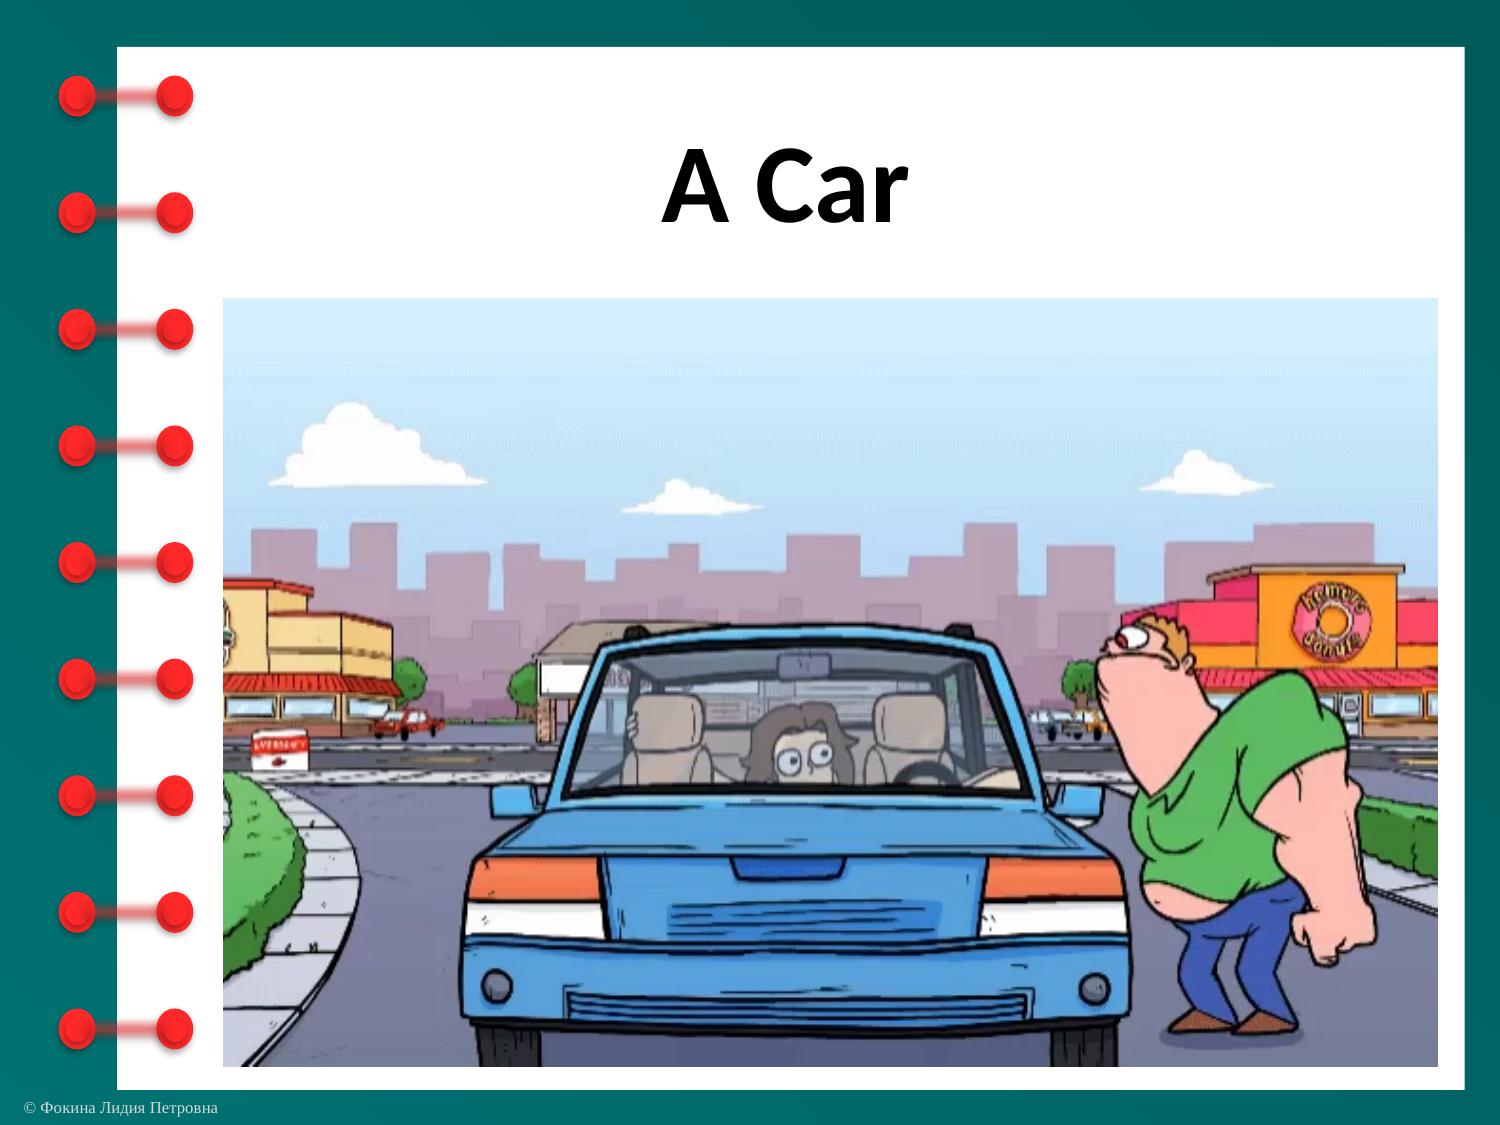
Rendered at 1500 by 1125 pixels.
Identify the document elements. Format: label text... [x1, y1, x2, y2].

text_box A Car [646, 102, 926, 253]
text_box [222, 297, 1439, 1068]
